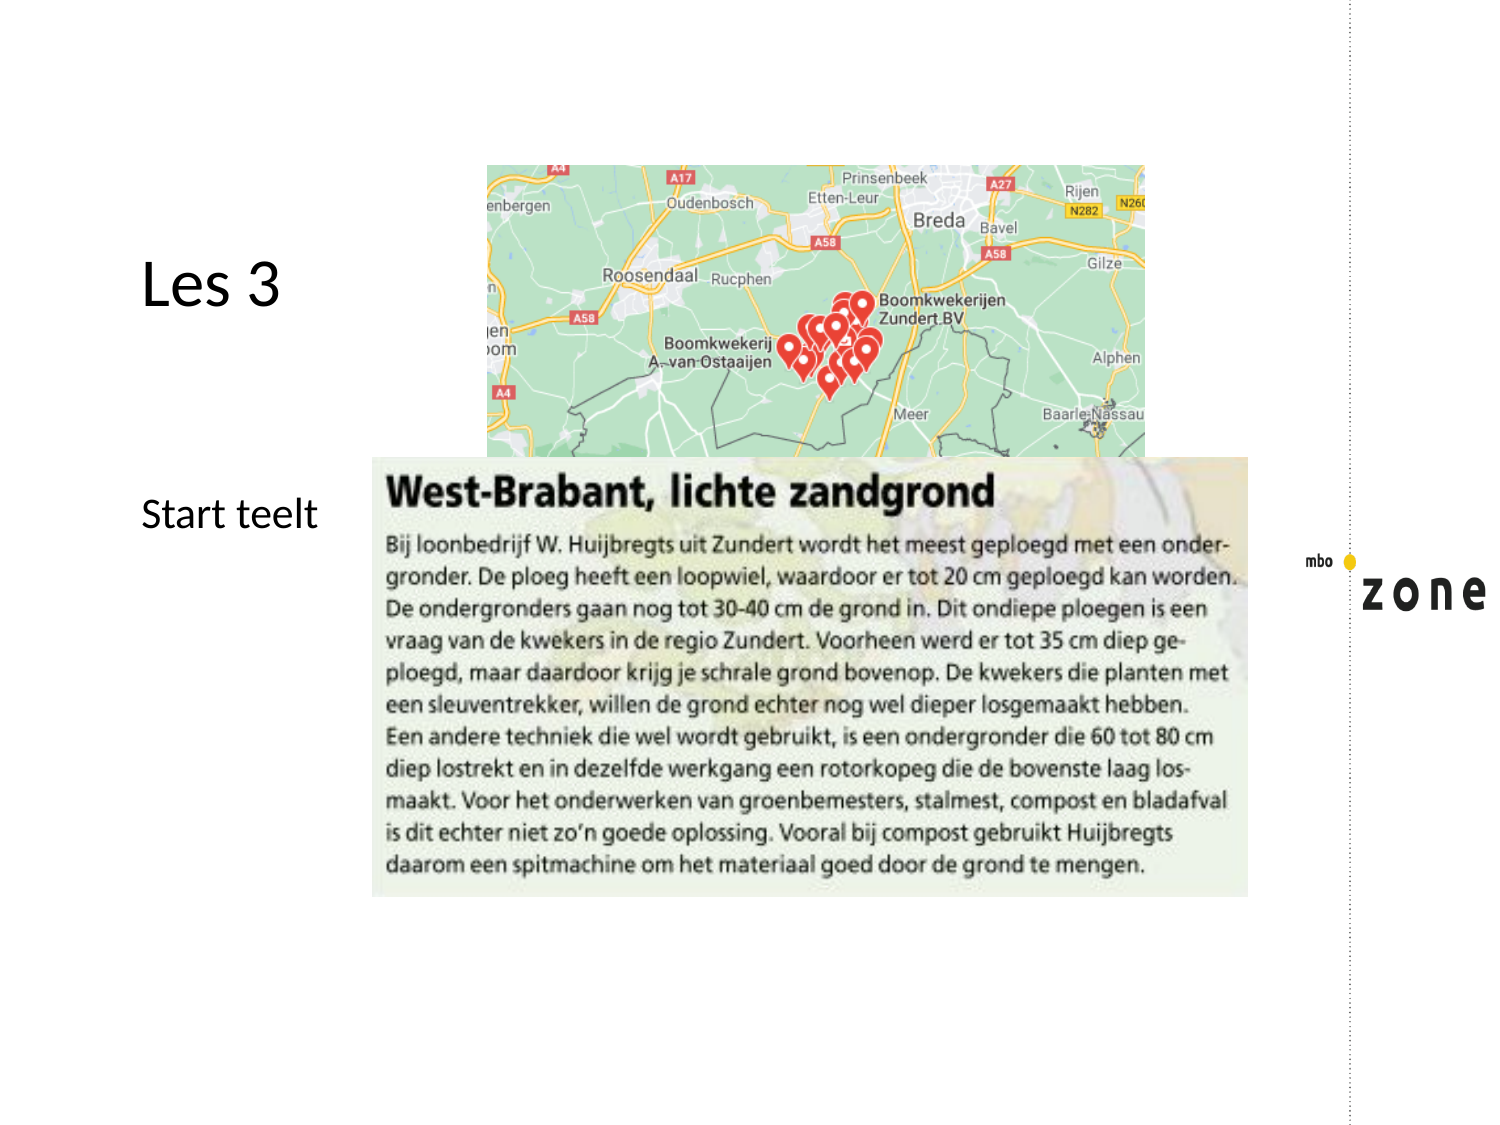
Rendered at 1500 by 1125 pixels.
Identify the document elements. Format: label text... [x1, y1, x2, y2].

text_box Les 3 Start teelt [126, 229, 334, 545]
picture [371, 0, 1500, 1125]
